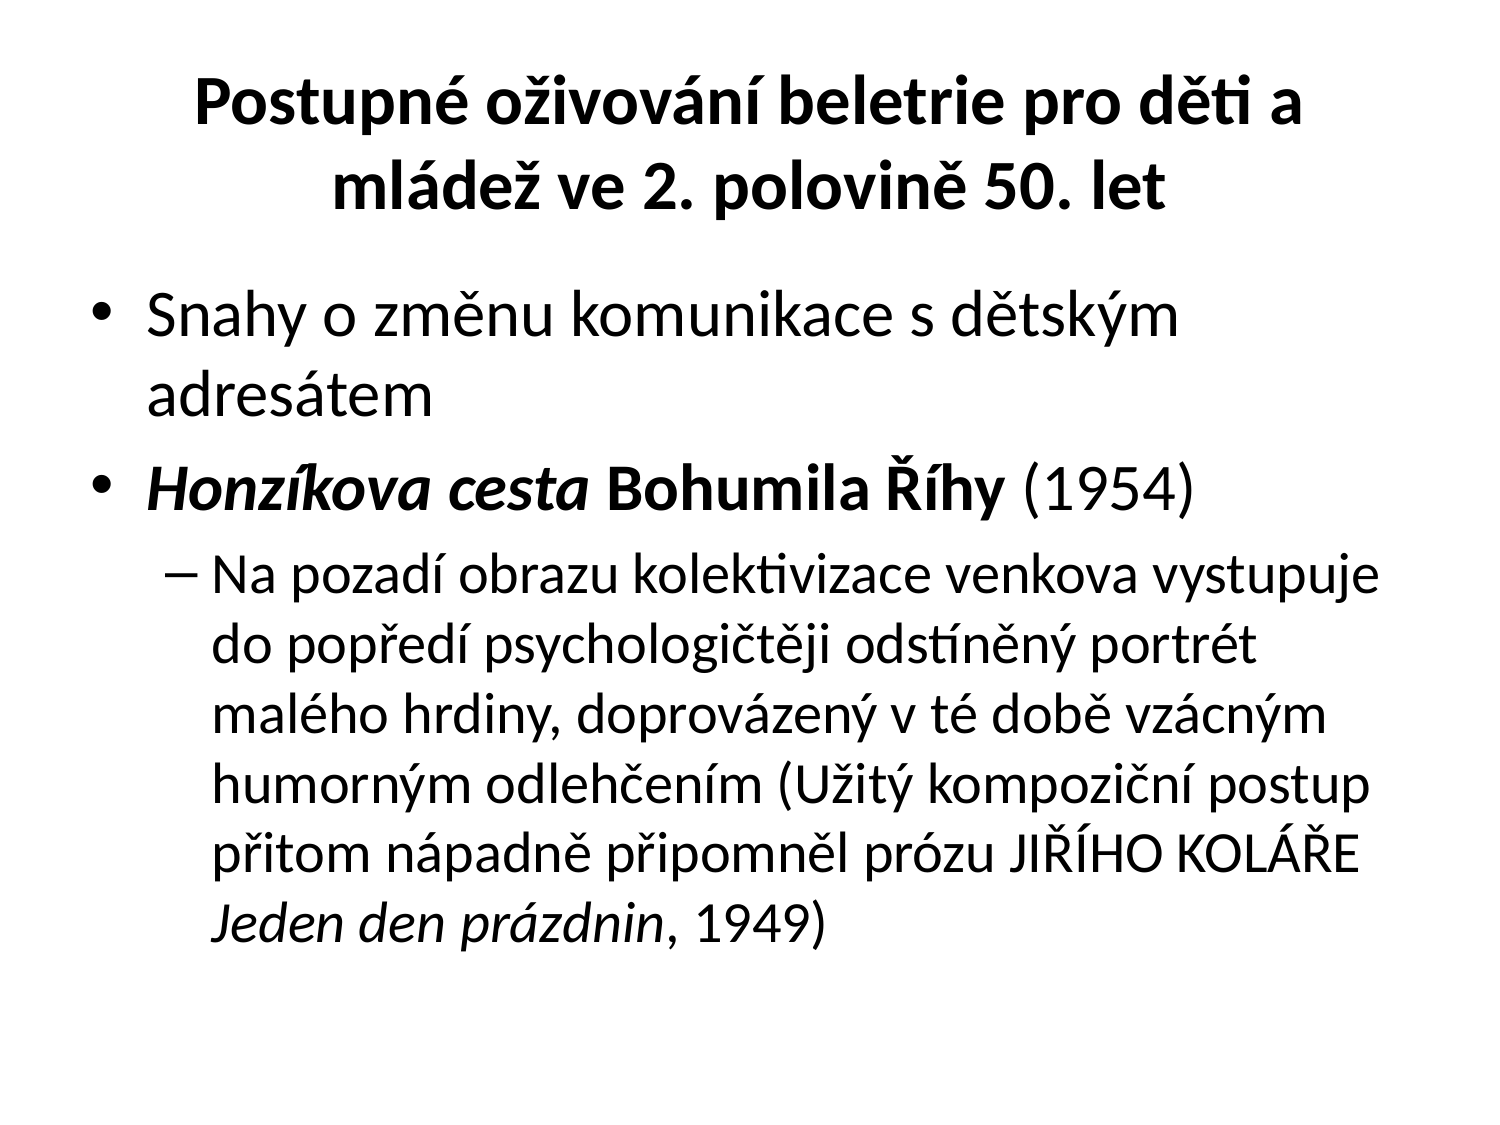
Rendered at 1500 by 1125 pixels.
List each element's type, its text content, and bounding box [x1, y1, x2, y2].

title Postupné oživování beletrie pro děti a mládež ve 2. polovině 50. let [75, 45, 1425, 233]
list Snahy o změnu komunikace s dětským adresátem Honzíkova cesta Bohumila Říhy (1954) Na pozadí obrazu kolektivizace venkova vystupuje do popředí psychologičtěji odstíněný portrét malého hrdiny, doprovázený v té době vzácným humorným odlehčením (Užitý kompoziční postup přitom nápadně připomněl prózu JIŘÍHO KOLÁŘE Jeden den prázdnin, 1949) [75, 262, 1425, 1005]
